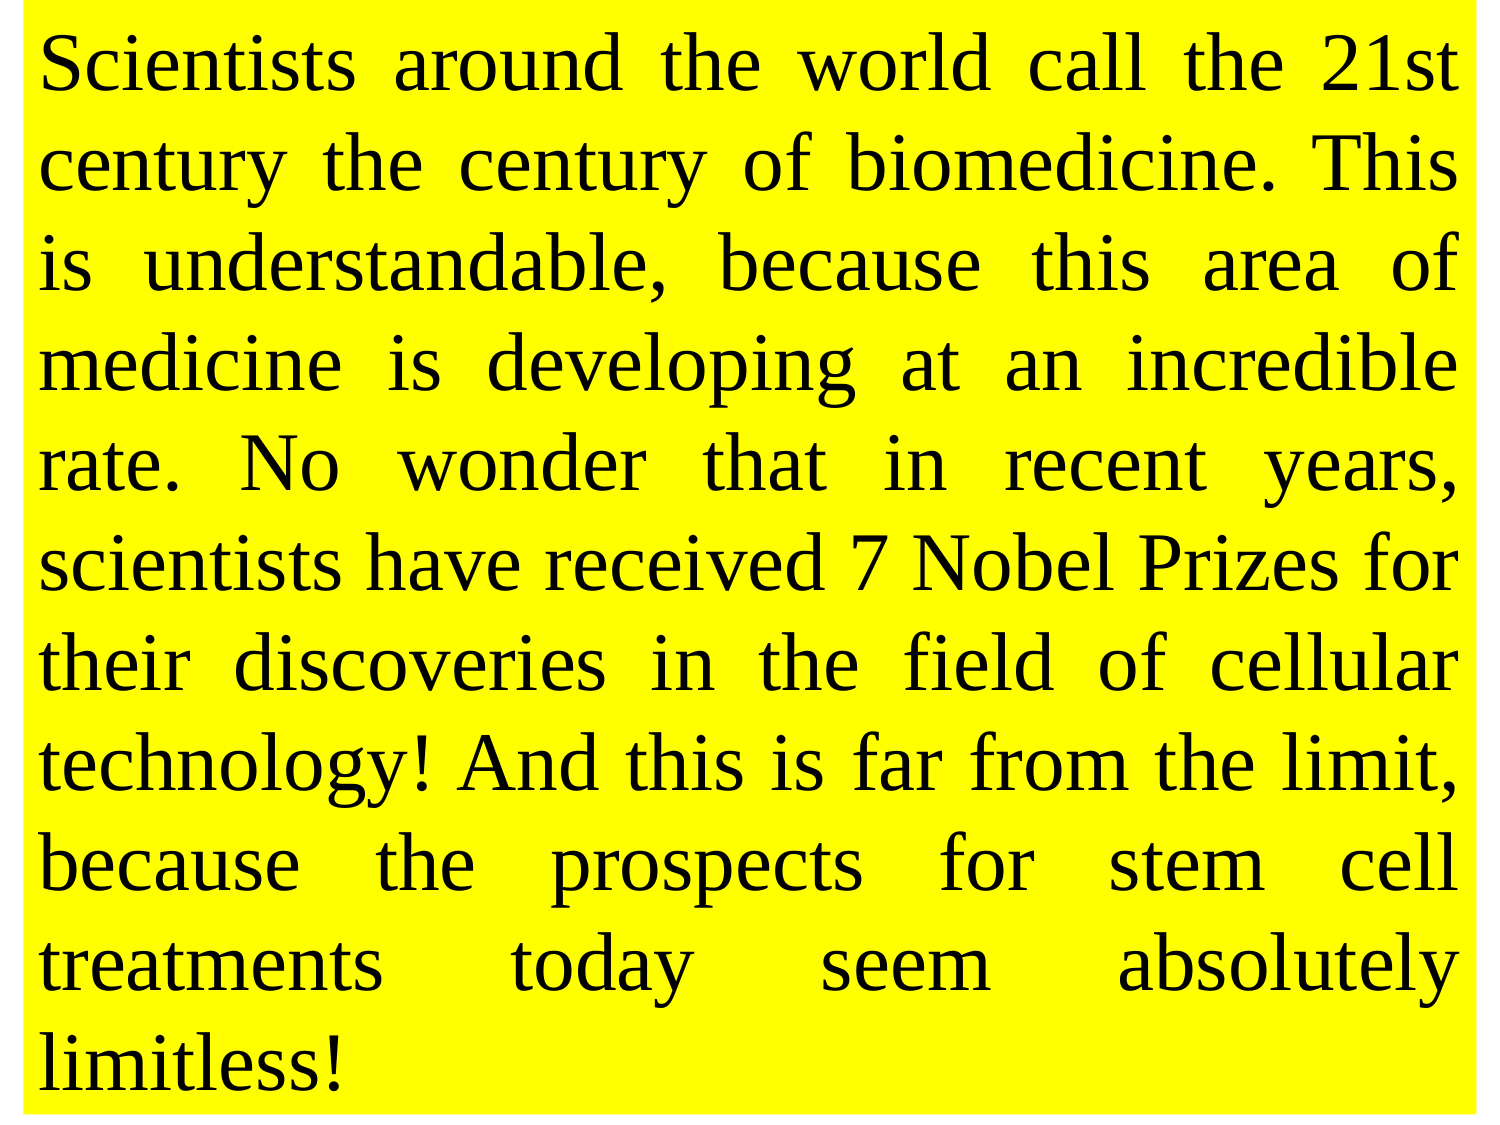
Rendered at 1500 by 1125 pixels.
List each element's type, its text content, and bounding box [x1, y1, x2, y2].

text_box Scientists around the world call the 21st century the century of biomedicine. This is understandable, because this area of medicine is developing at an incredible rate. No wonder that in recent years, scientists have received 7 Nobel Prizes for their discoveries in the field of cellular technology! And this is far from the limit, because the prospects for stem cell treatments today seem absolutely limitless! [23, 0, 1477, 1115]
